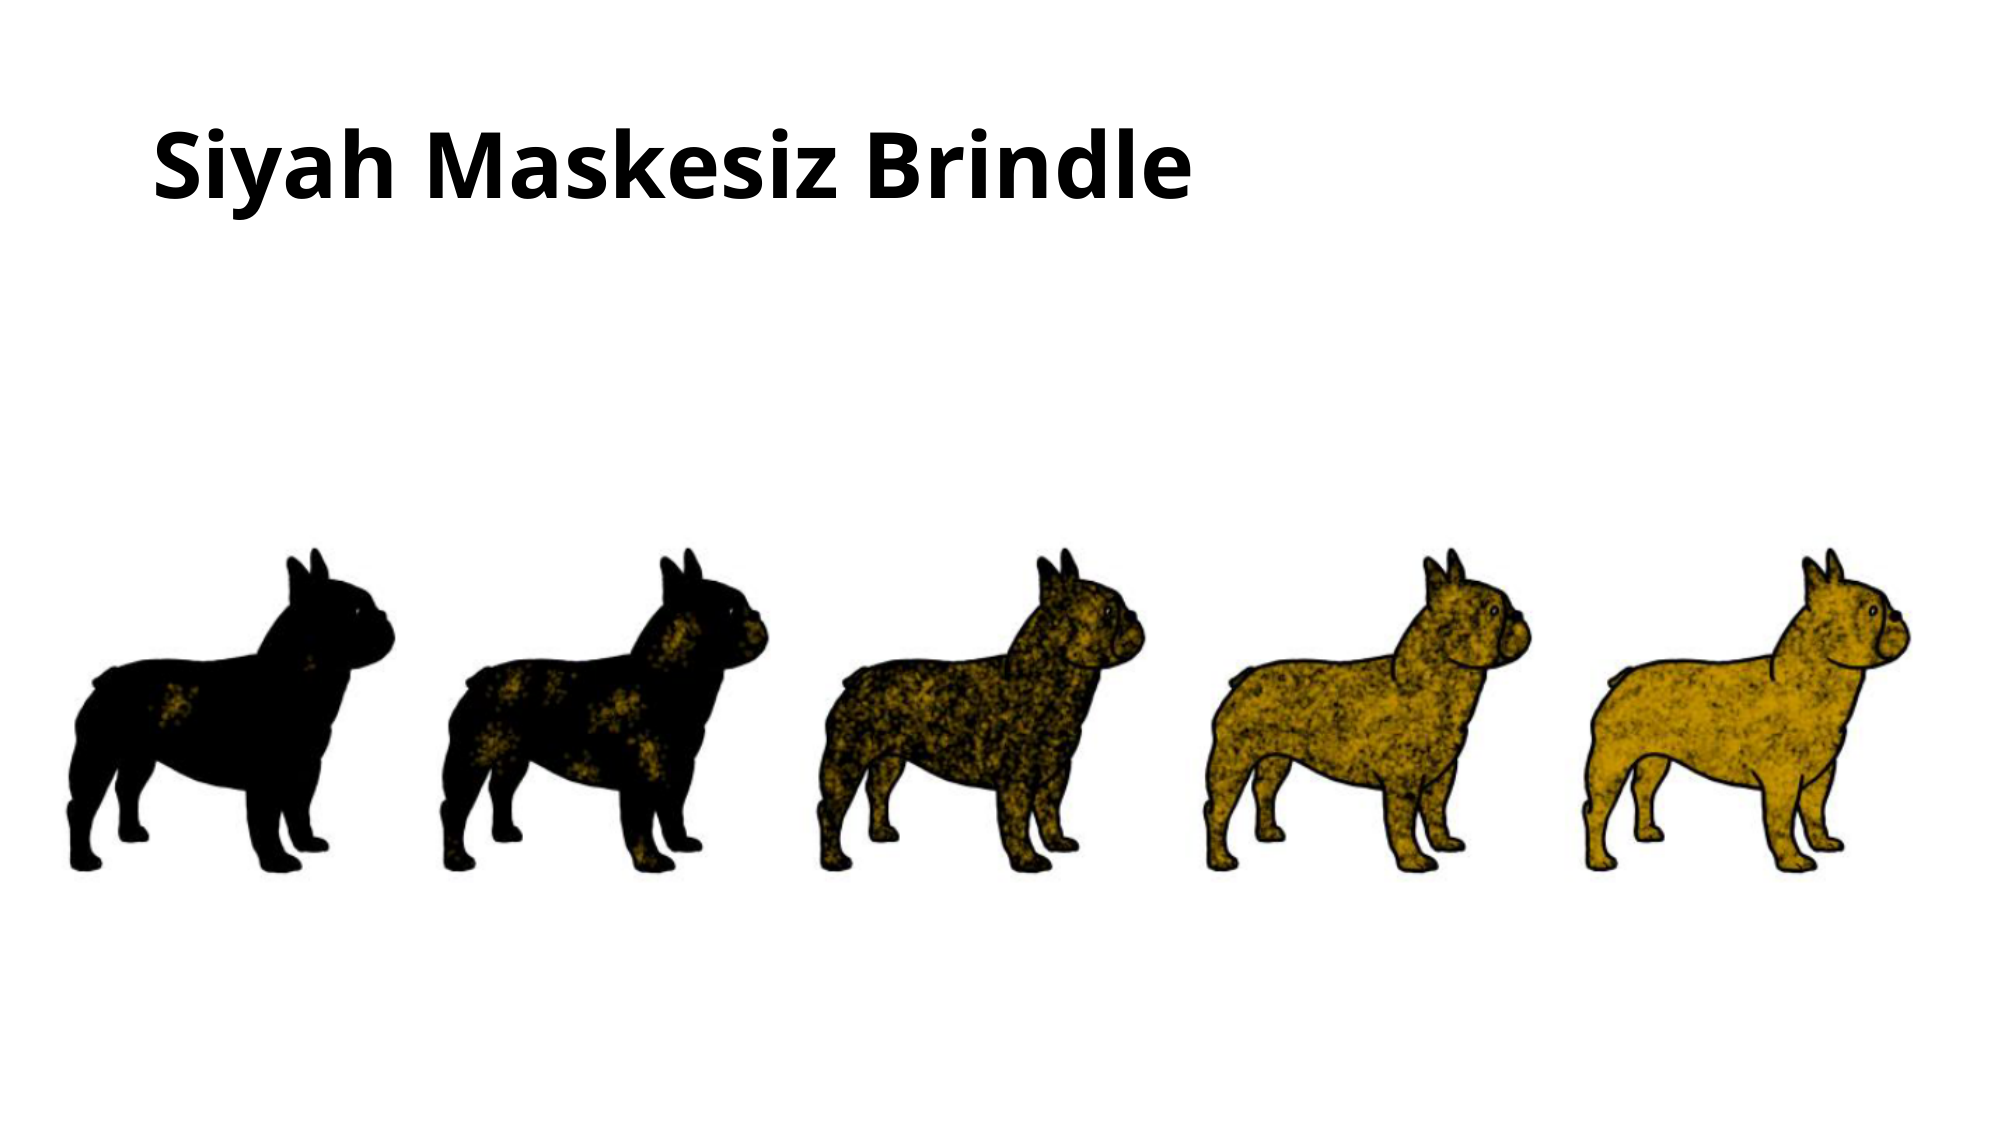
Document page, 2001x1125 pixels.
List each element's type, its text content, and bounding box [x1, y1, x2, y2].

picture [41, 494, 1959, 894]
title Siyah Maskesiz Brindle [137, 59, 1863, 278]
